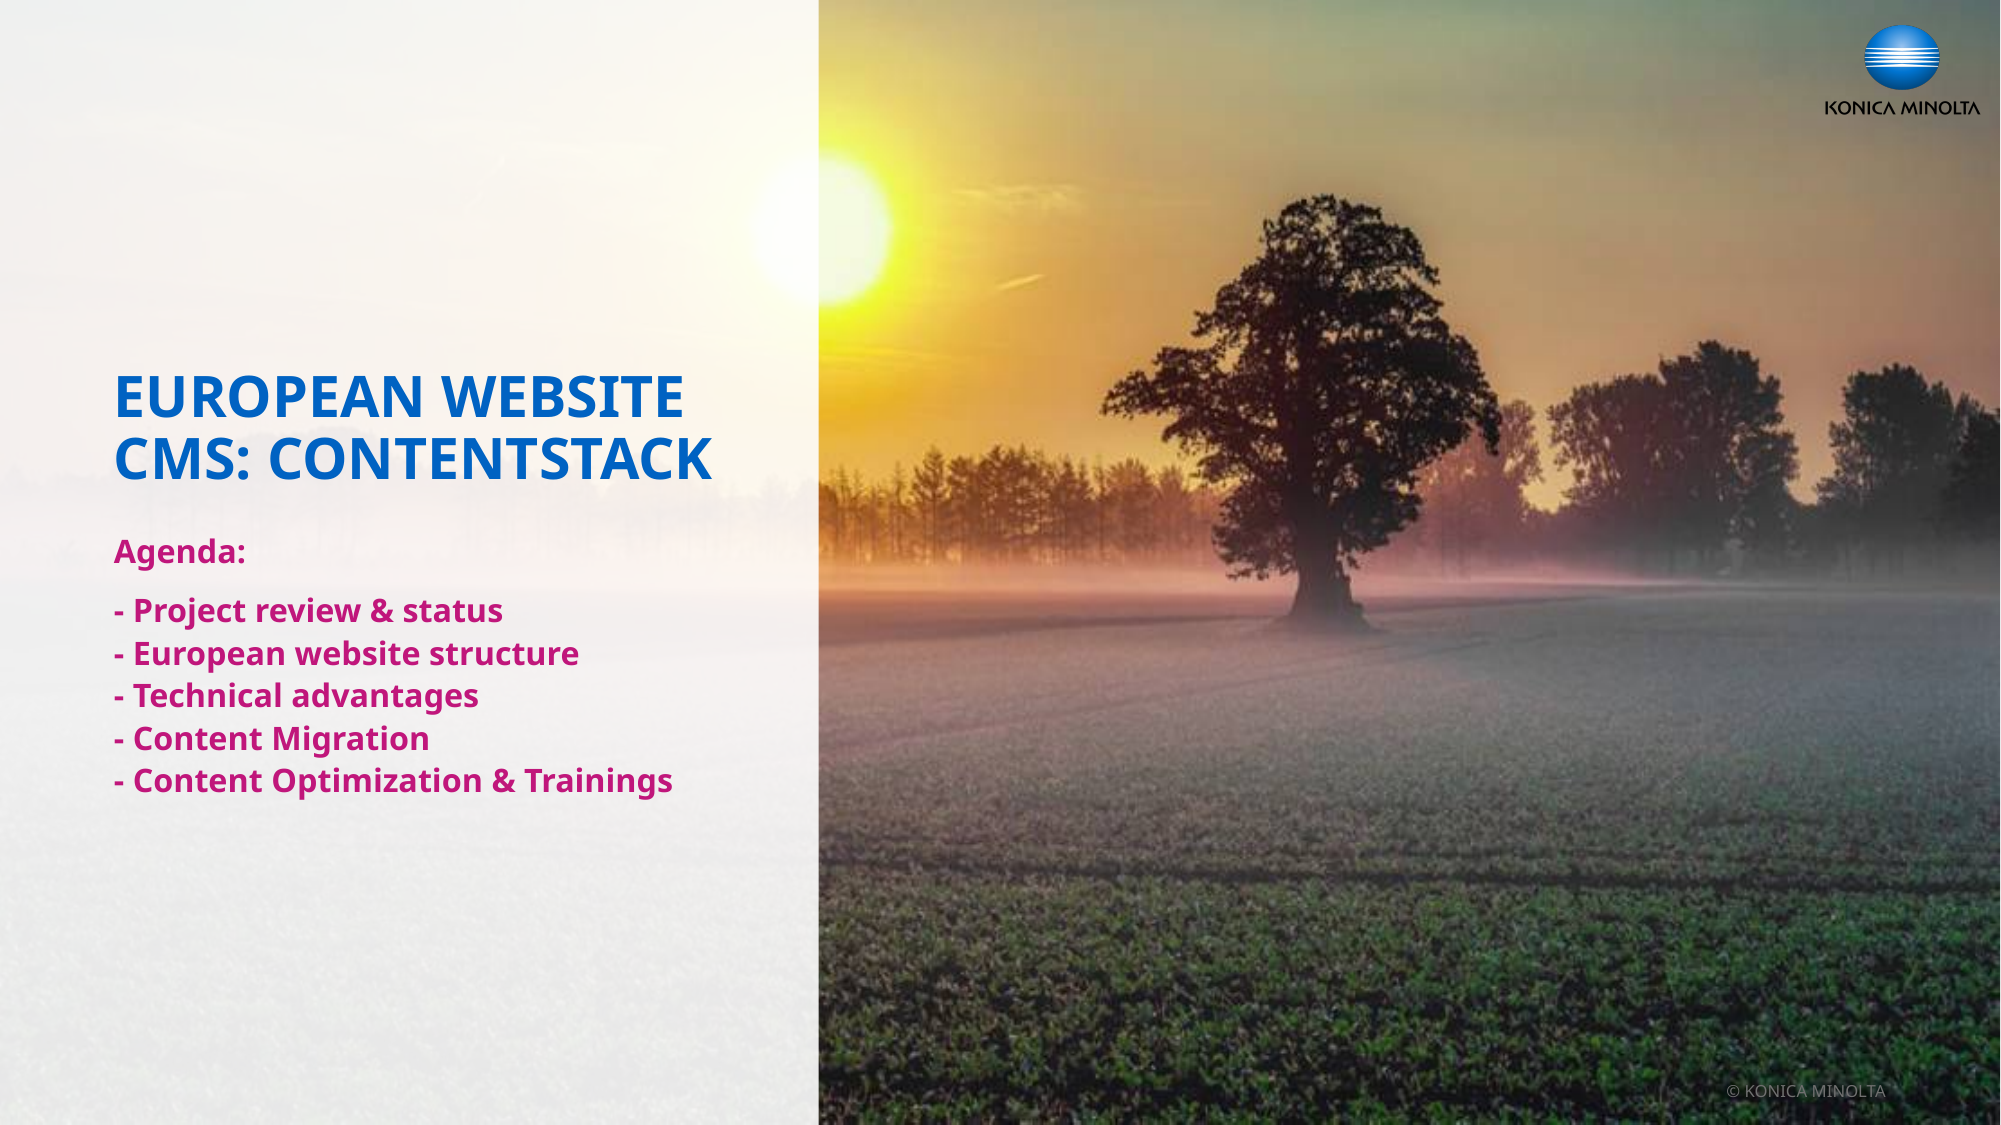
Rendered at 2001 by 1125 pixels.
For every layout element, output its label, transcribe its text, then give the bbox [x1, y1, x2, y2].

title European website cms: Contentstack [114, 427, 764, 492]
footer © KONICA MINOLTA [1118, 1080, 1886, 1101]
subtitle Agenda: - Project review & status - European website structure - Technical advantages - Content Migration - Content Optimization & Trainings [114, 527, 764, 571]
picture [819, 0, 2001, 1125]
